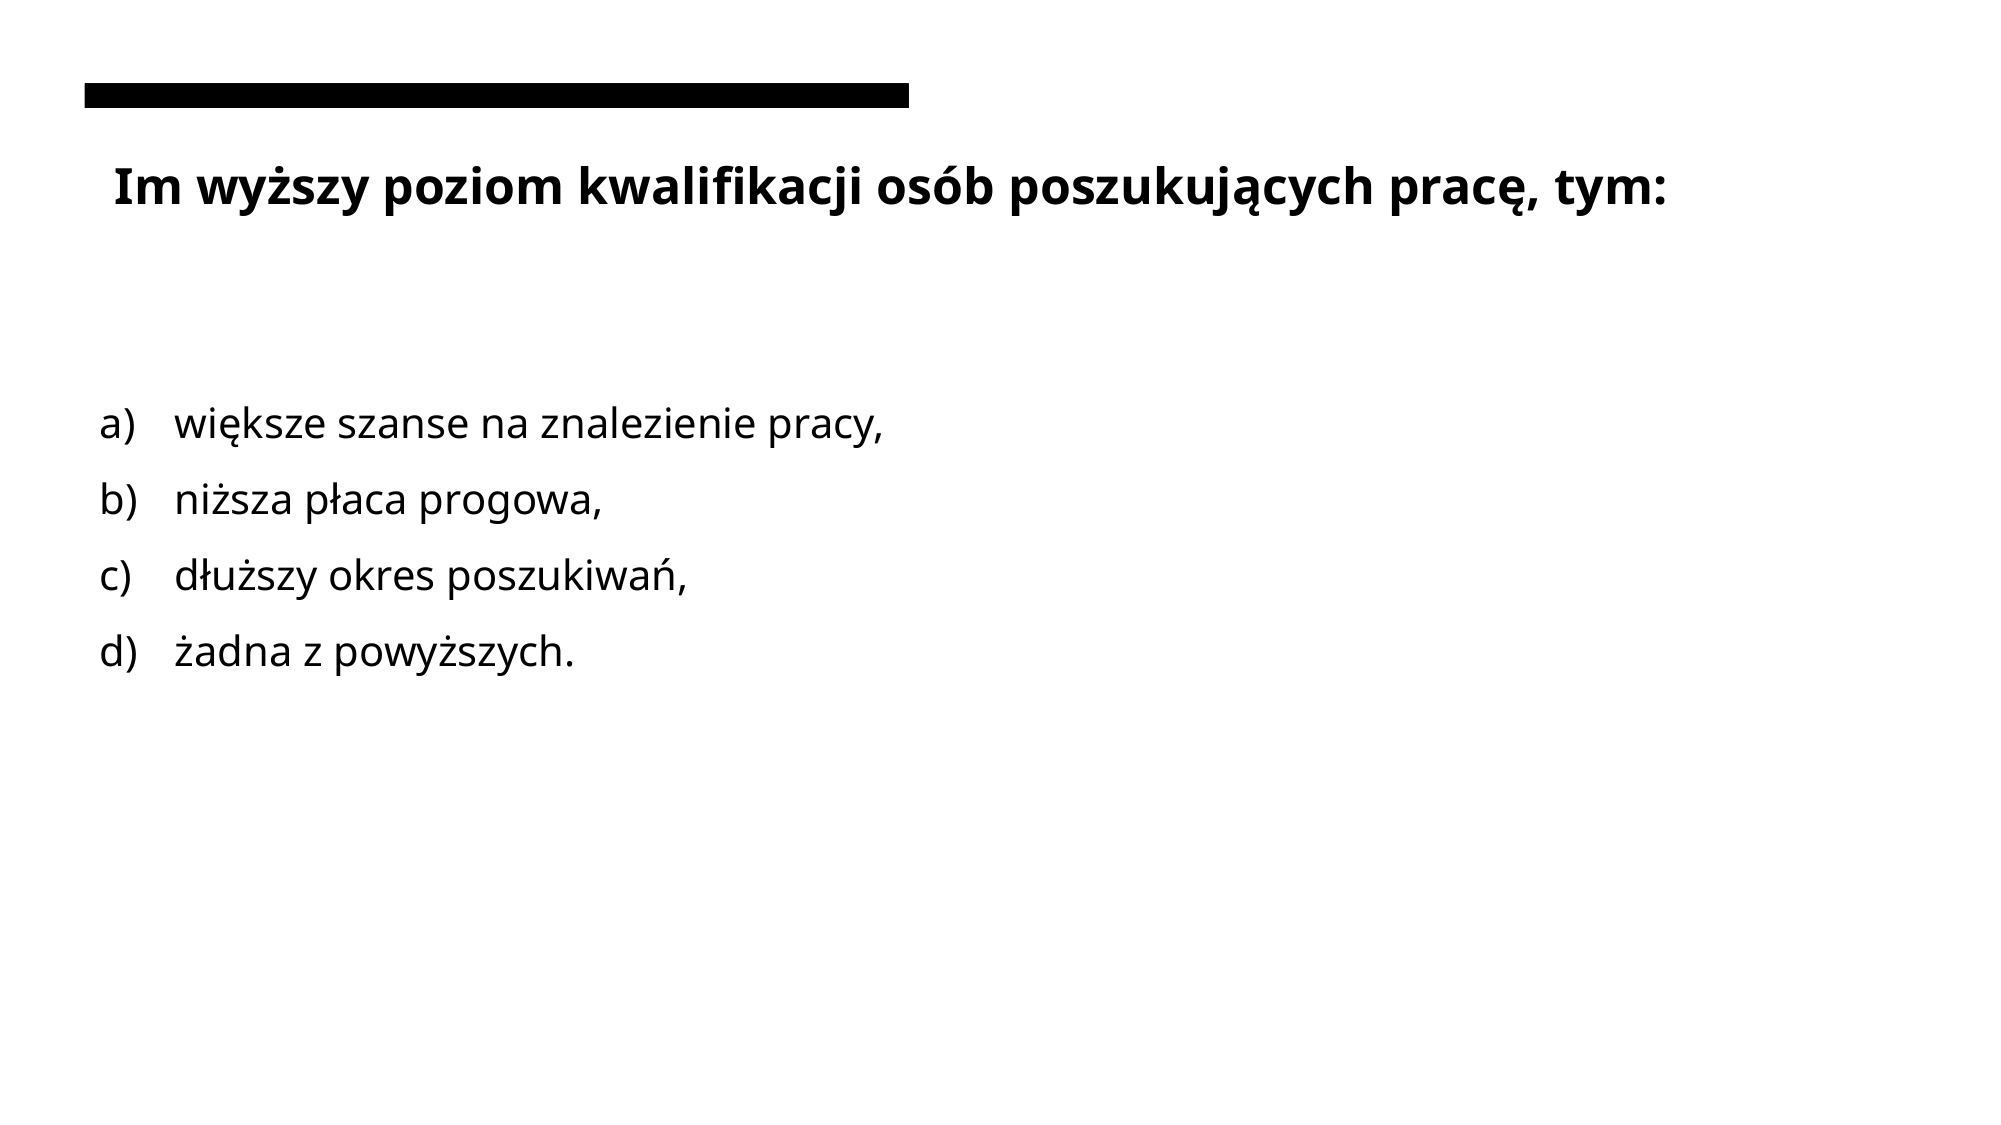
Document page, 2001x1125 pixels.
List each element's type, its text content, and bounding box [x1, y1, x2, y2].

list większe szanse na znalezienie pracy, niższa płaca progowa, dłuższy okres poszukiwań, żadna z powyższych. [84, 384, 1917, 958]
title Im wyższy poziom kwalifikacji osób poszukujących pracę, tym: [99, 147, 1798, 327]
